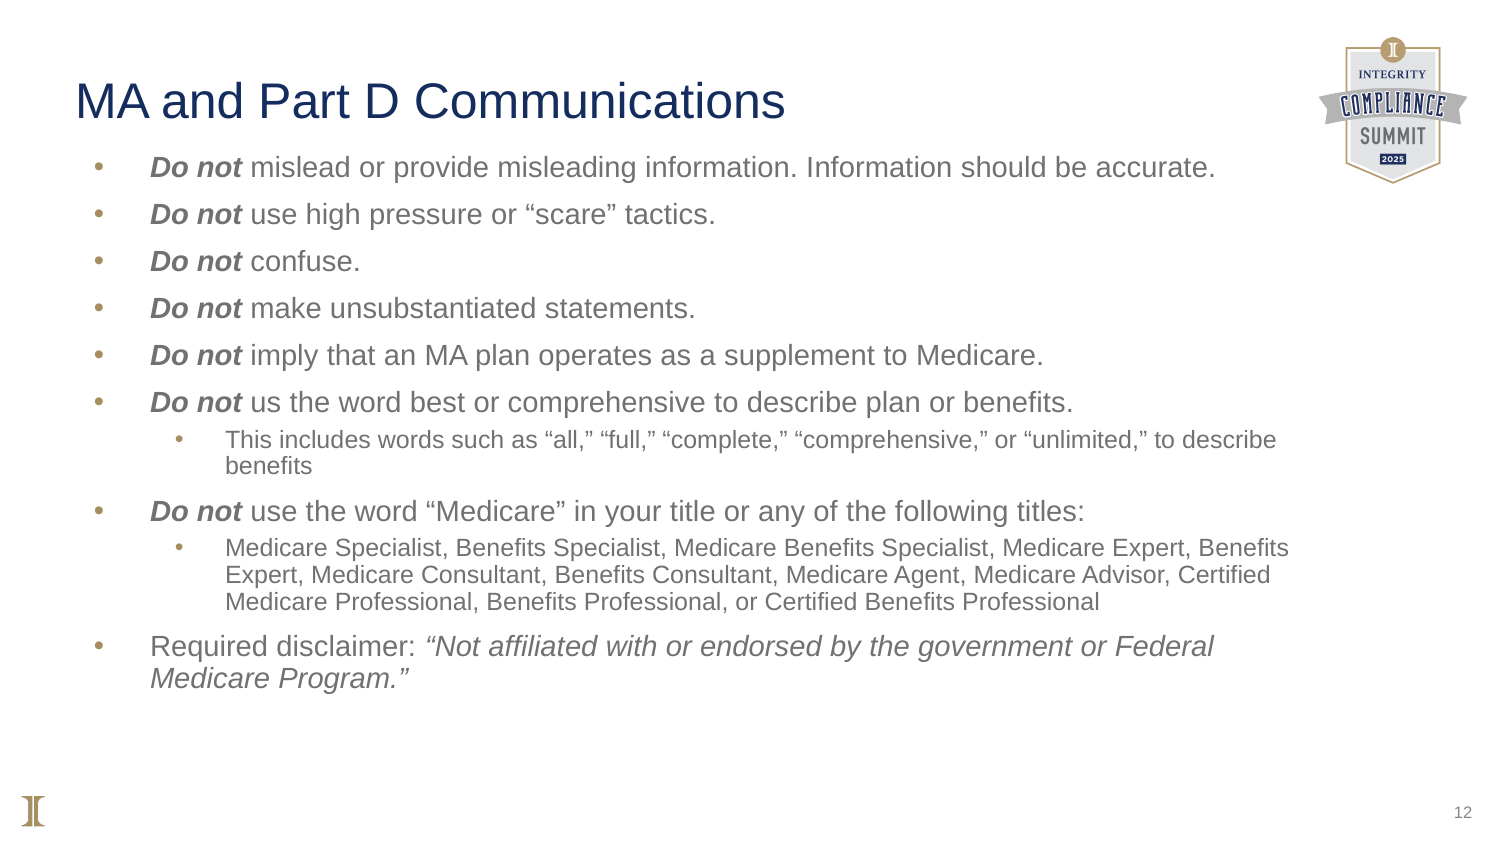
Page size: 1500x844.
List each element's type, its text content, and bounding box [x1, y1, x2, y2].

picture [1318, 37, 1468, 184]
slide_number 12 [1425, 797, 1473, 826]
picture [9, 787, 57, 835]
list Do not mislead or provide misleading information. Information should be accurate. Do not use high pressure or “scare” tactics. Do not confuse. Do not make unsubstantiated statements. Do not imply that an MA plan operates as a supplement to Medicare. Do not us the word best or comprehensive to describe plan or benefits. This includes words such as “all,” “full,” “complete,” “comprehensive,” or “unlimited,” to describe benefits Do not use the word “Medicare” in your title or any of the following titles: Medicare Specialist, Benefits Specialist, Medicare Benefits Specialist, Medicare Expert, Benefits Expert, Medicare Consultant, Benefits Consultant, Medicare Agent, Medicare Advisor, Certified Medicare Professional, Benefits Professional, or Certified Benefits Professional Required disclaimer: “Not affiliated with or endorsed by the government or Federal Medicare Program.” [75, 152, 1313, 800]
title MA and Part D Communications [75, 75, 1313, 150]
